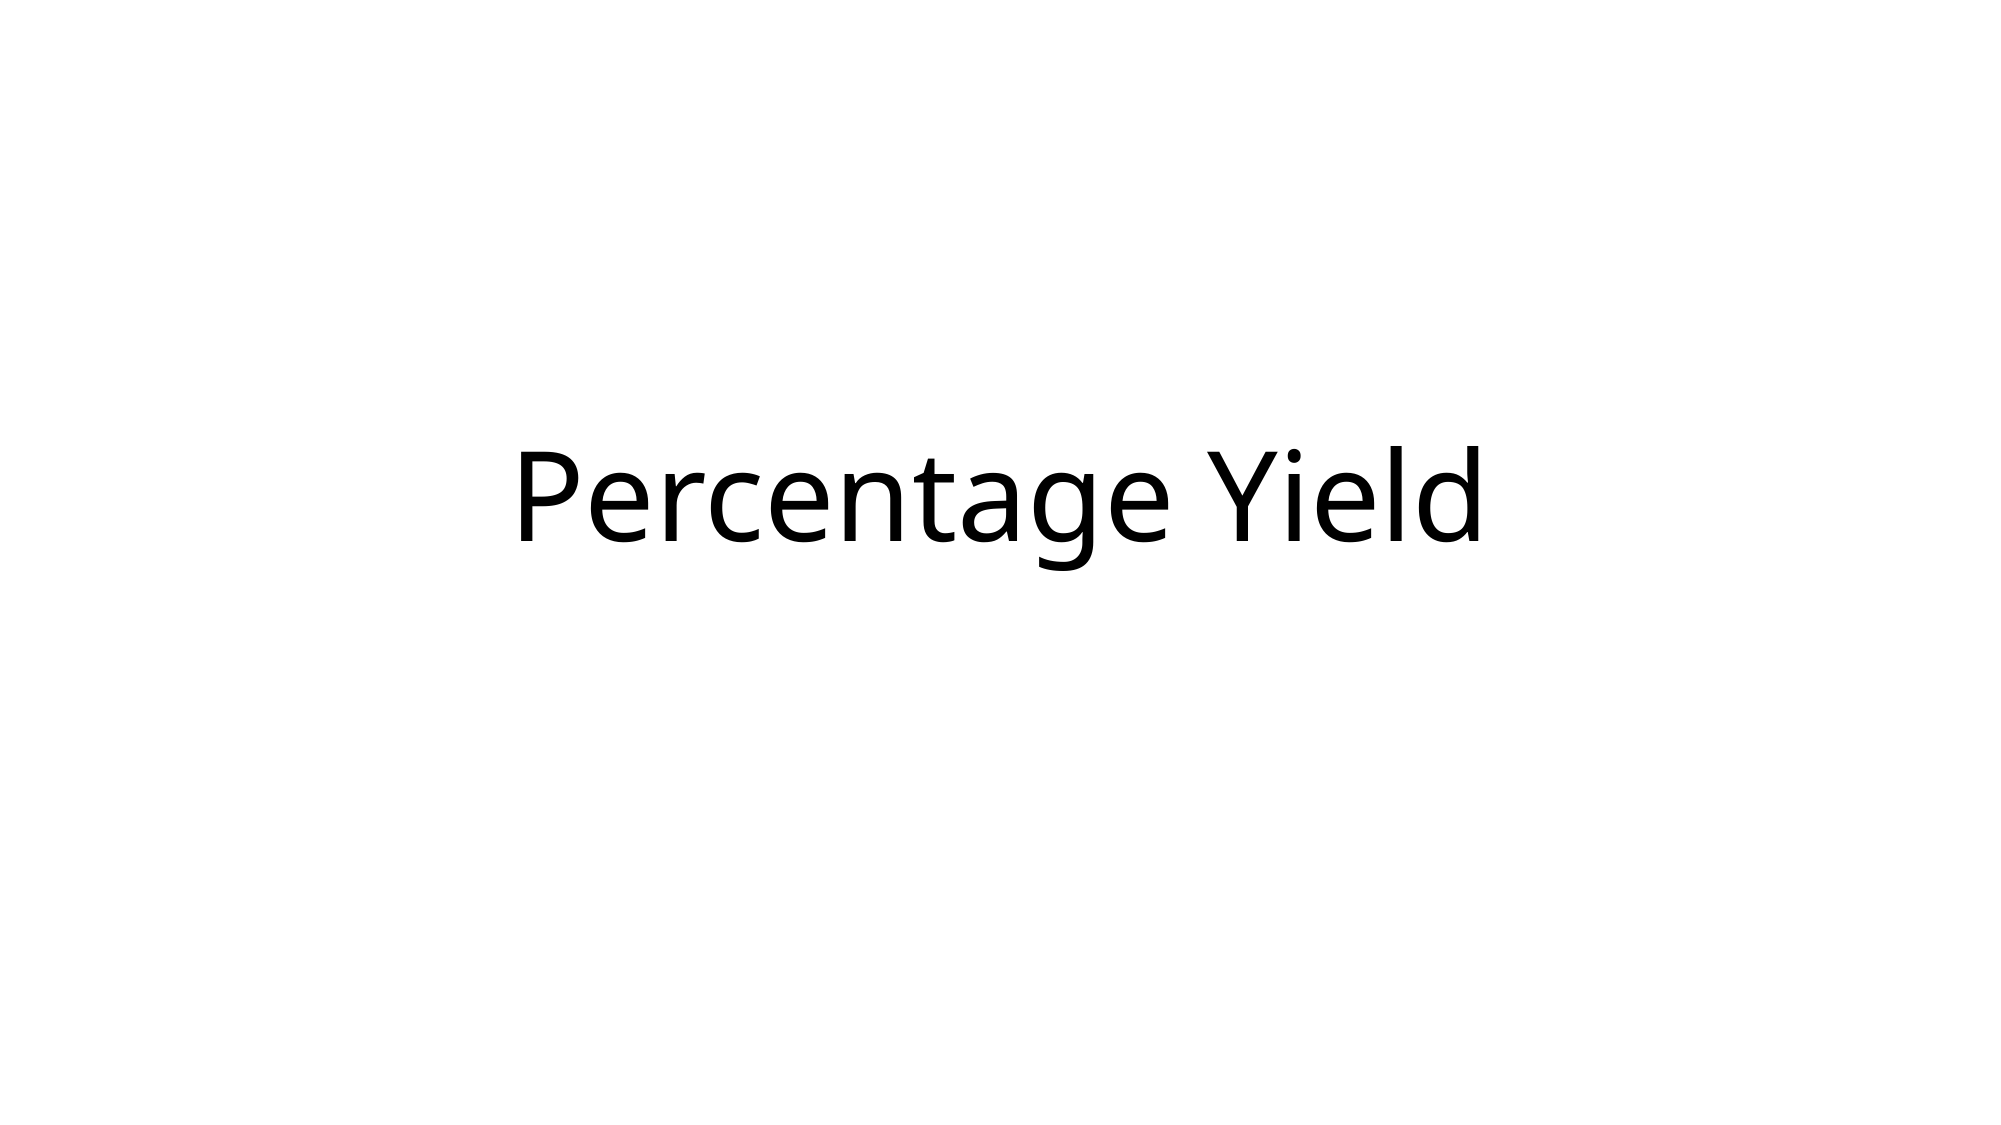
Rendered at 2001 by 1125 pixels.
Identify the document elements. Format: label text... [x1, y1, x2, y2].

title Percentage Yield [249, 184, 1750, 576]
